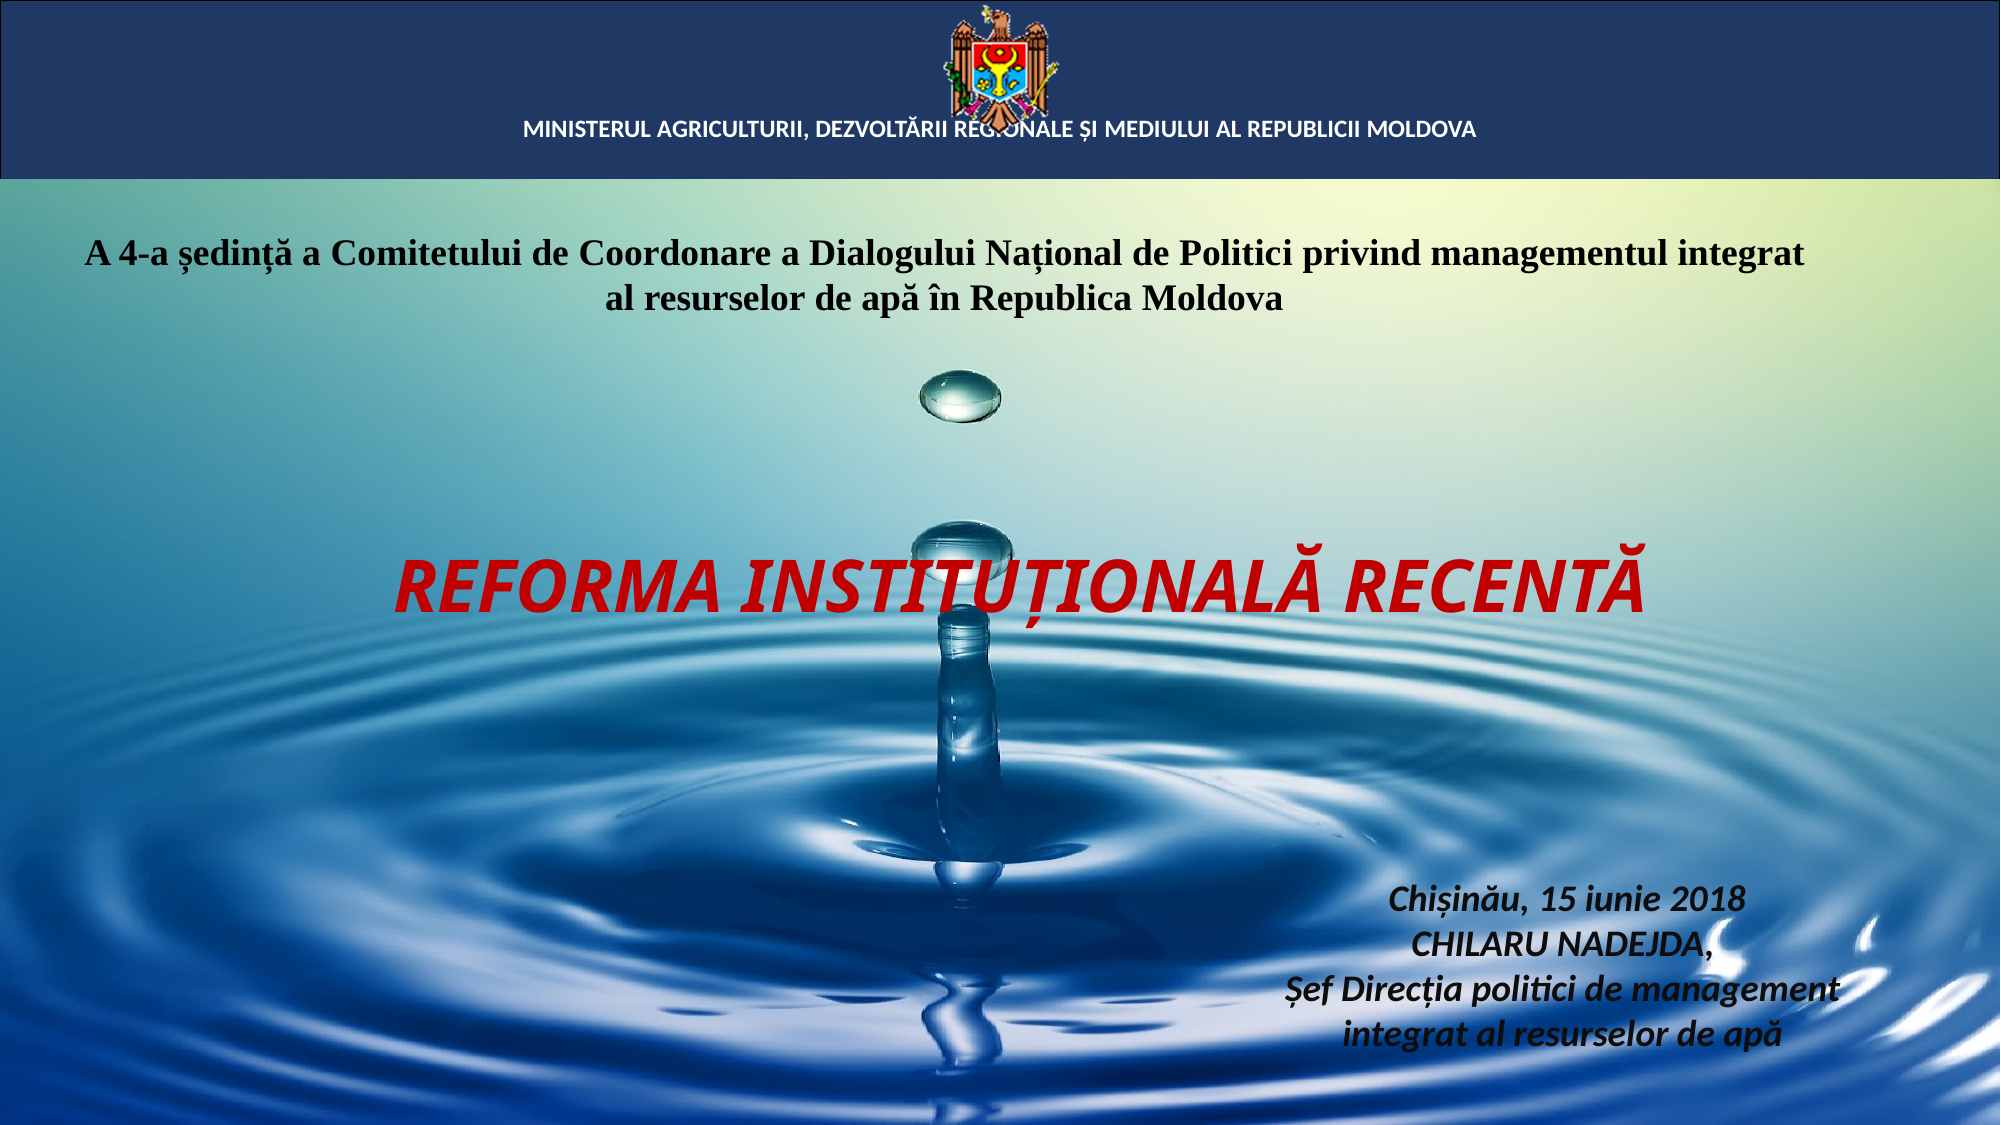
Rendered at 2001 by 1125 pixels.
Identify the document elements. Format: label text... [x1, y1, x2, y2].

picture [852, 0, 1148, 140]
title MINISTERUL AGRICULTURII, DEZVOLTĂRII REGIONALE ŞI MEDIULUI AL REPUBLICII MOLDOVA [0, 0, 2000, 179]
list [0, 179, 2000, 1125]
